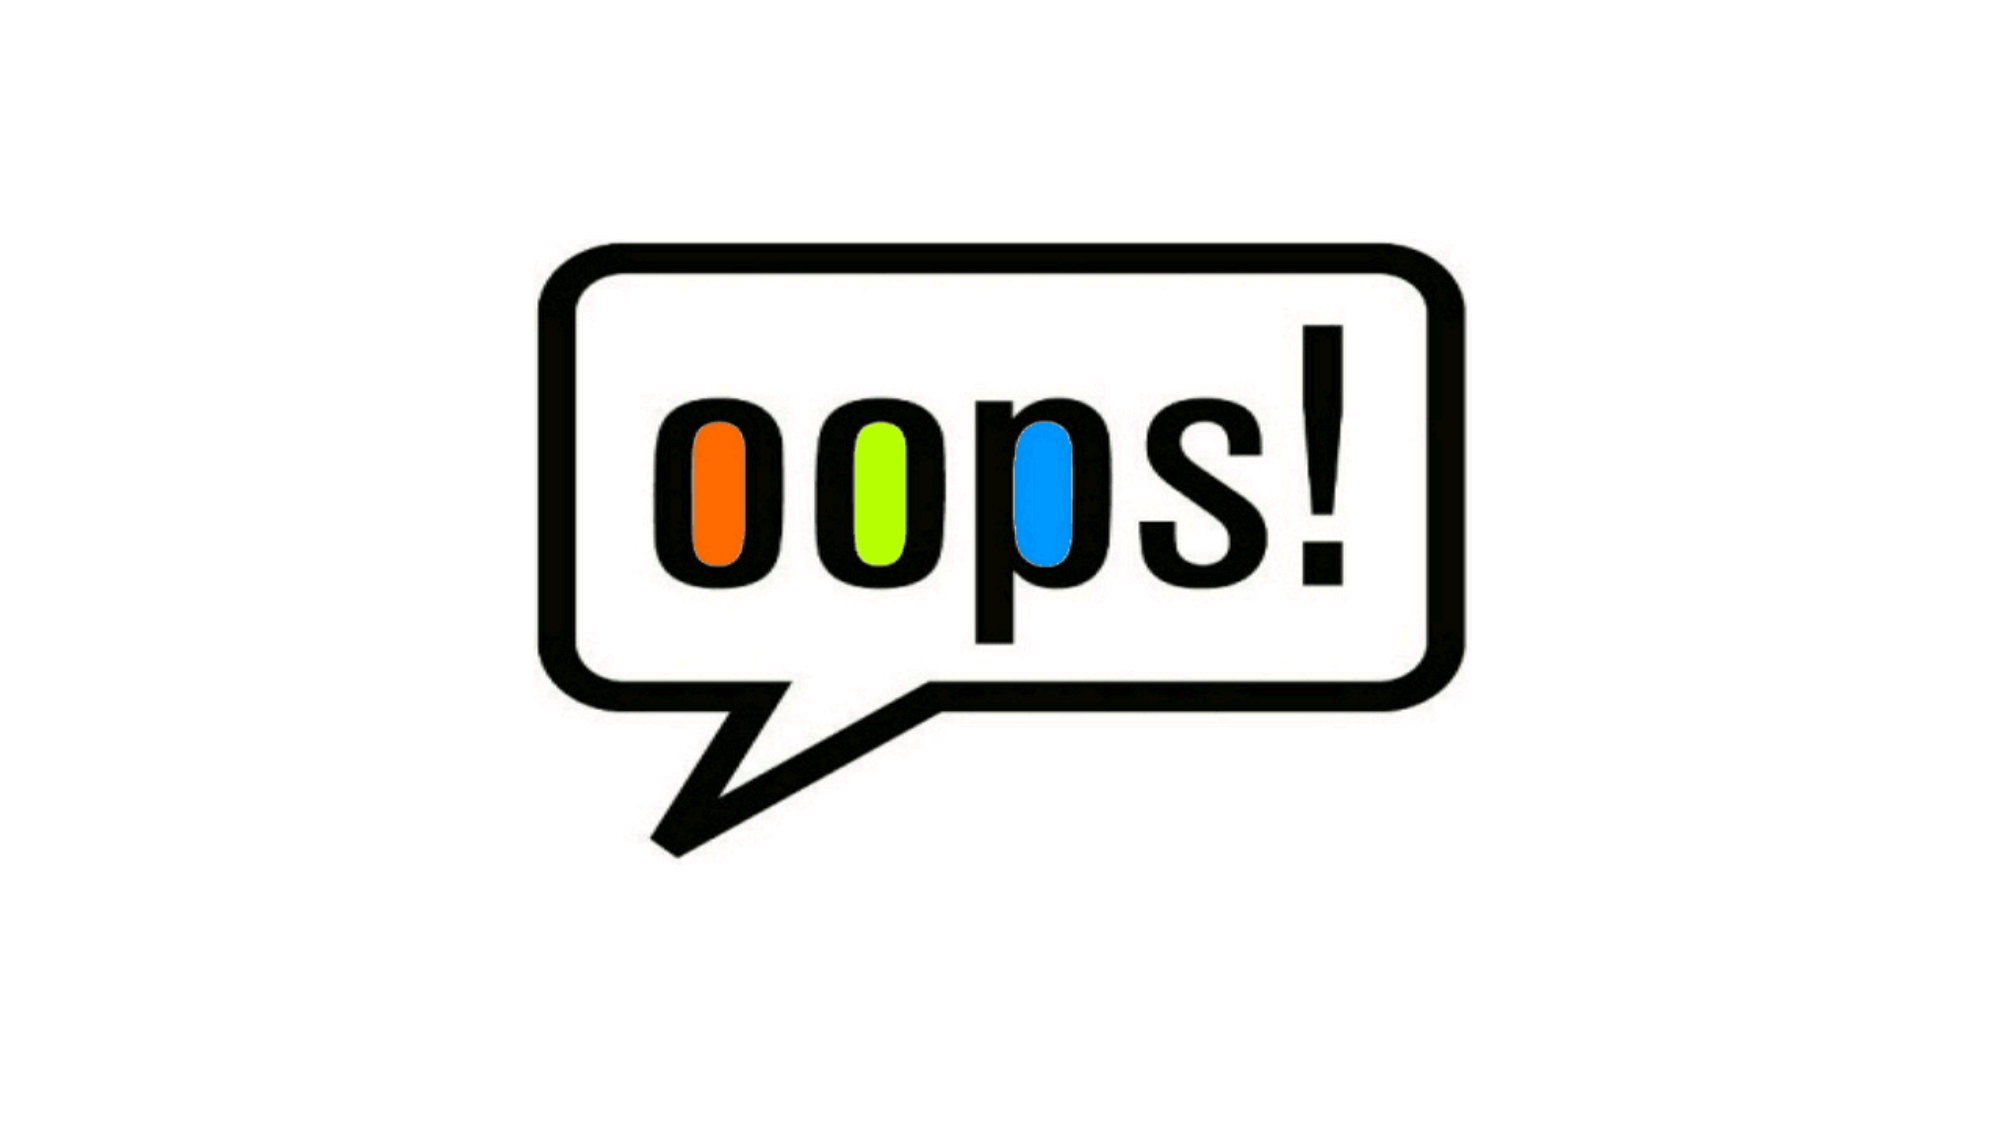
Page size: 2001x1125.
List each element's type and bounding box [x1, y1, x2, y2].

picture [533, 239, 1472, 865]
